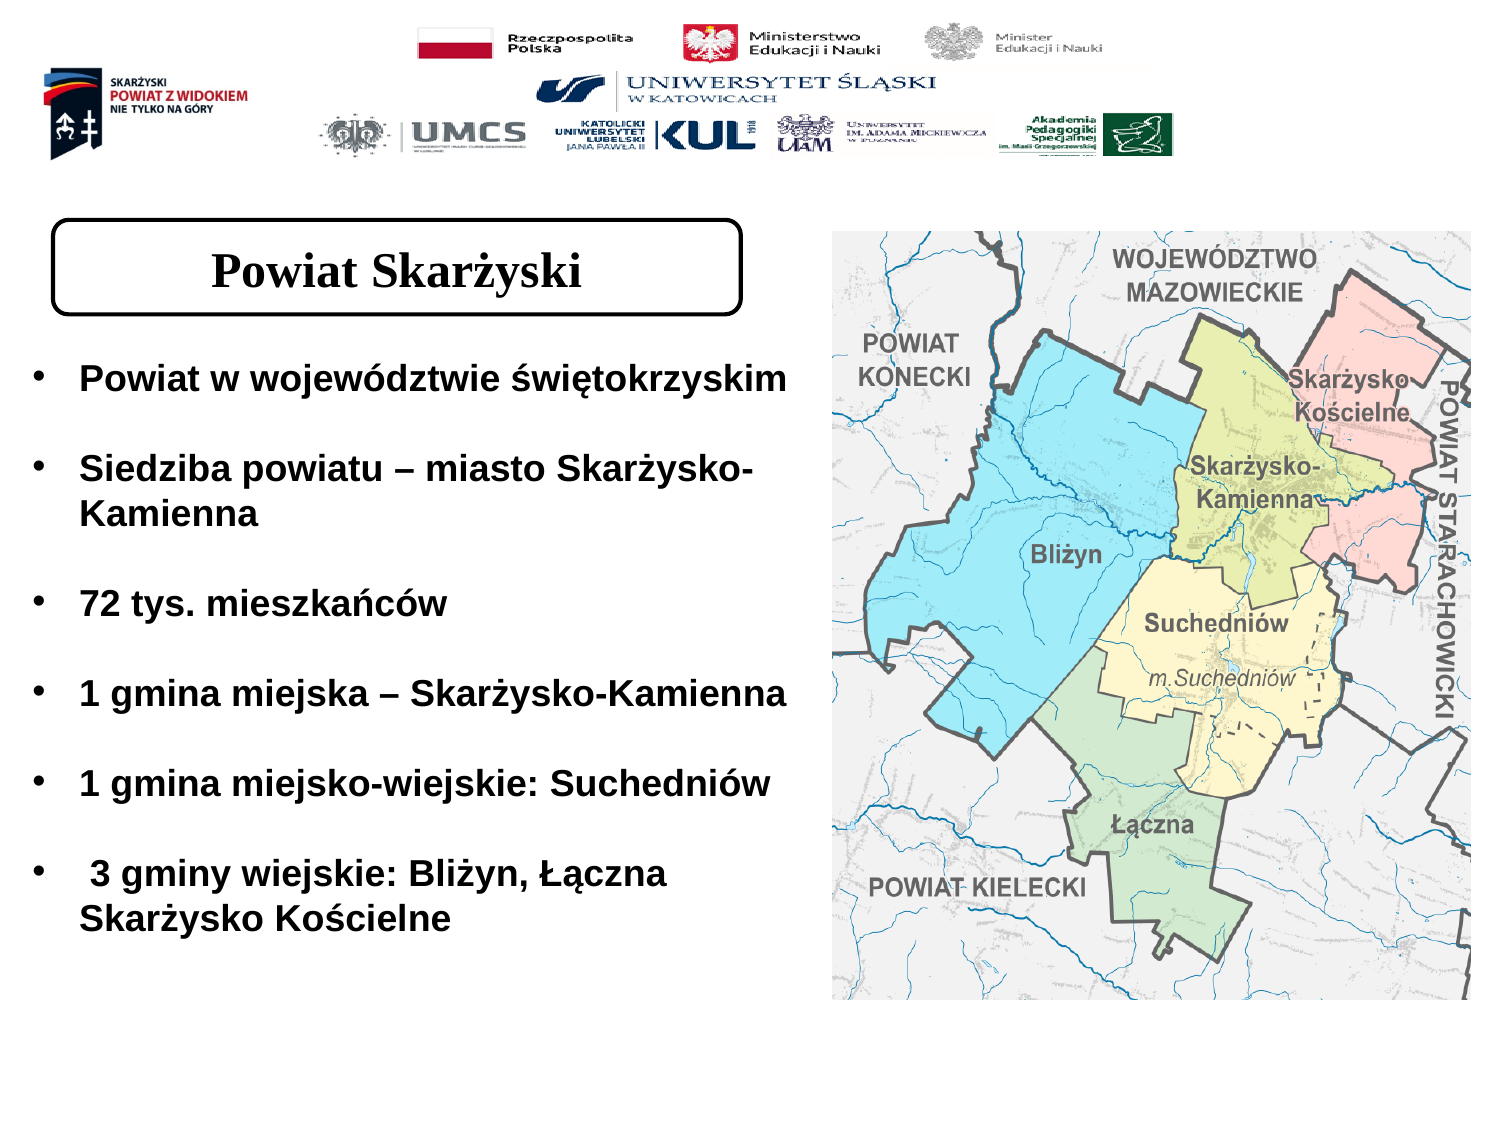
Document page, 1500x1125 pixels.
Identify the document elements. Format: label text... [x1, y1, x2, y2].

picture [0, 18, 291, 199]
text_box Powiat w województwie świętokrzyskim Siedziba powiatu – miasto Skarżysko-Kamienna 72 tys. mieszkańców 1 gmina miejska – Skarżysko-Kamienna 1 gmina miejsko-wiejskie: Suchedniów 3 gminy wiejskie: Bliżyn, Łączna Skarżysko Kościelne [17, 301, 827, 946]
picture [307, 19, 1190, 162]
picture [832, 231, 1471, 1000]
text_box Powiat Skarżyski [50, 217, 743, 301]
